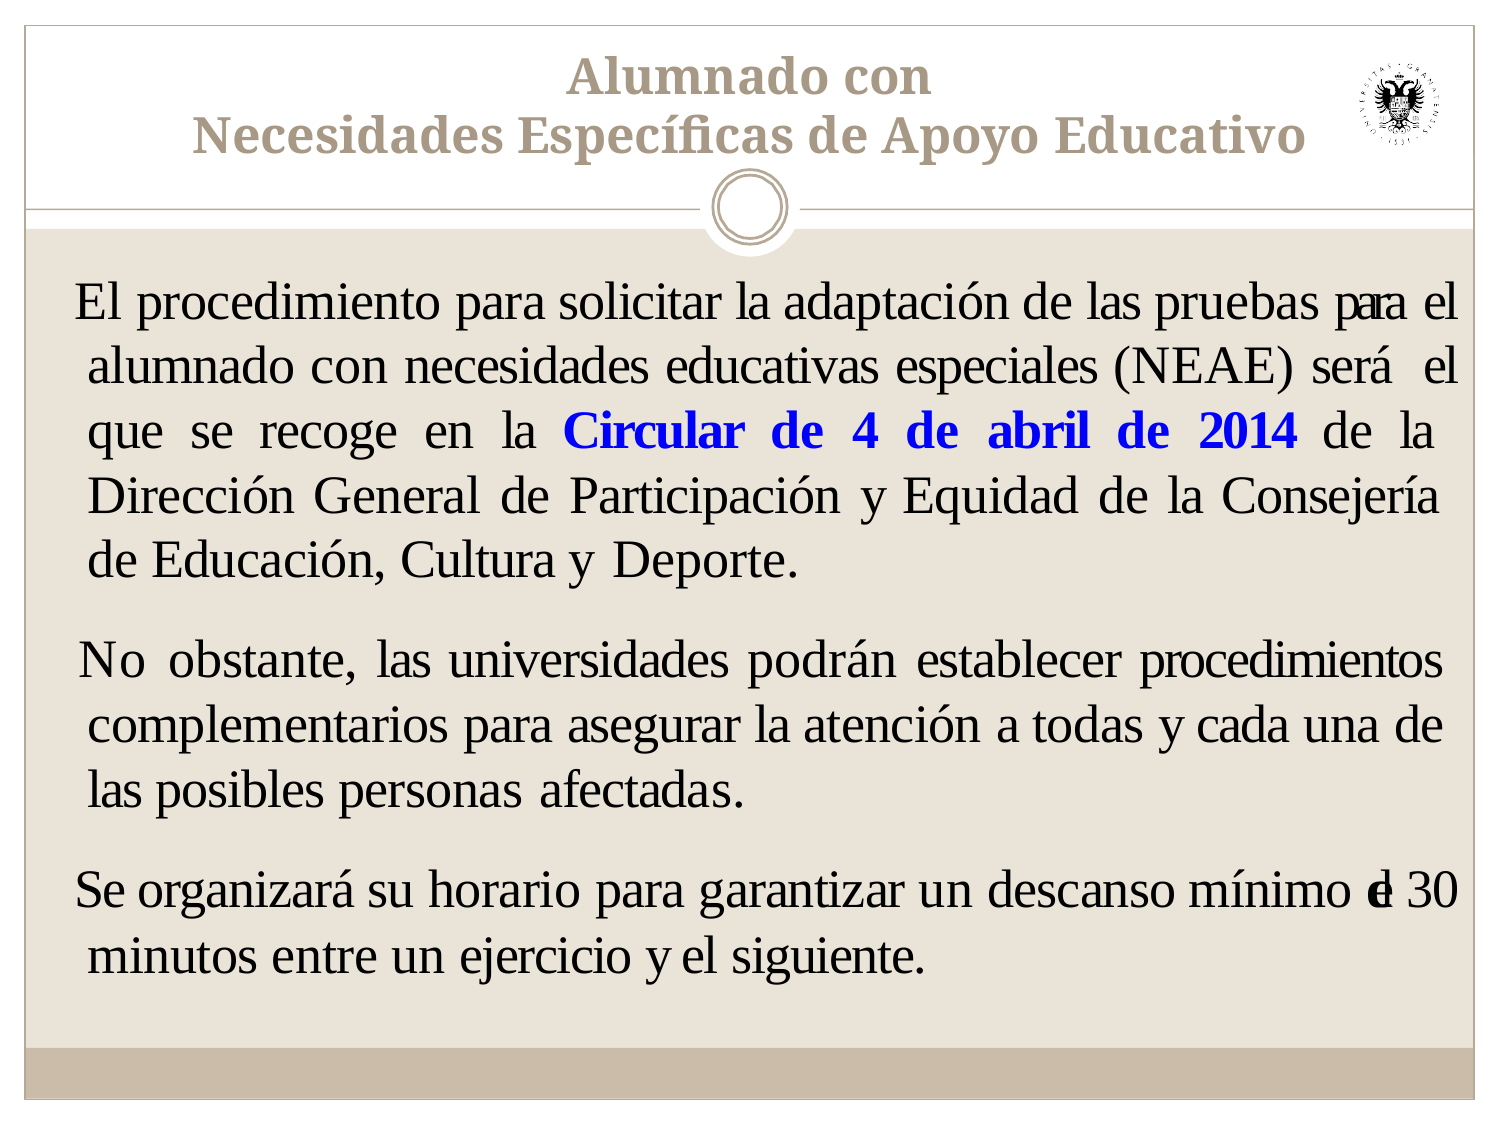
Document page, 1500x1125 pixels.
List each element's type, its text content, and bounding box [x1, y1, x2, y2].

title Alumnado con Necesidades Específicas de Apoyo Educativo [178, 43, 1322, 233]
picture [1310, 35, 1488, 220]
text_box  El procedimiento para solicitar la adaptación de las pruebas para el alumnado con necesidades educativas especiales (NEAE) será el que se recoge en la Circular de 4 de abril de 2014 de la Dirección General de Participación y Equidad de la Consejería de Educación, Cultura y Deporte.  No obstante, las universidades podrán establecer procedimientos complementarios para asegurar la atención a todas y cada una de las posibles personas afectadas.  Se organizará su horario para garantizar un descanso mínimo de 30 minutos entre un ejercicio y el siguiente. [42, 260, 1459, 984]
